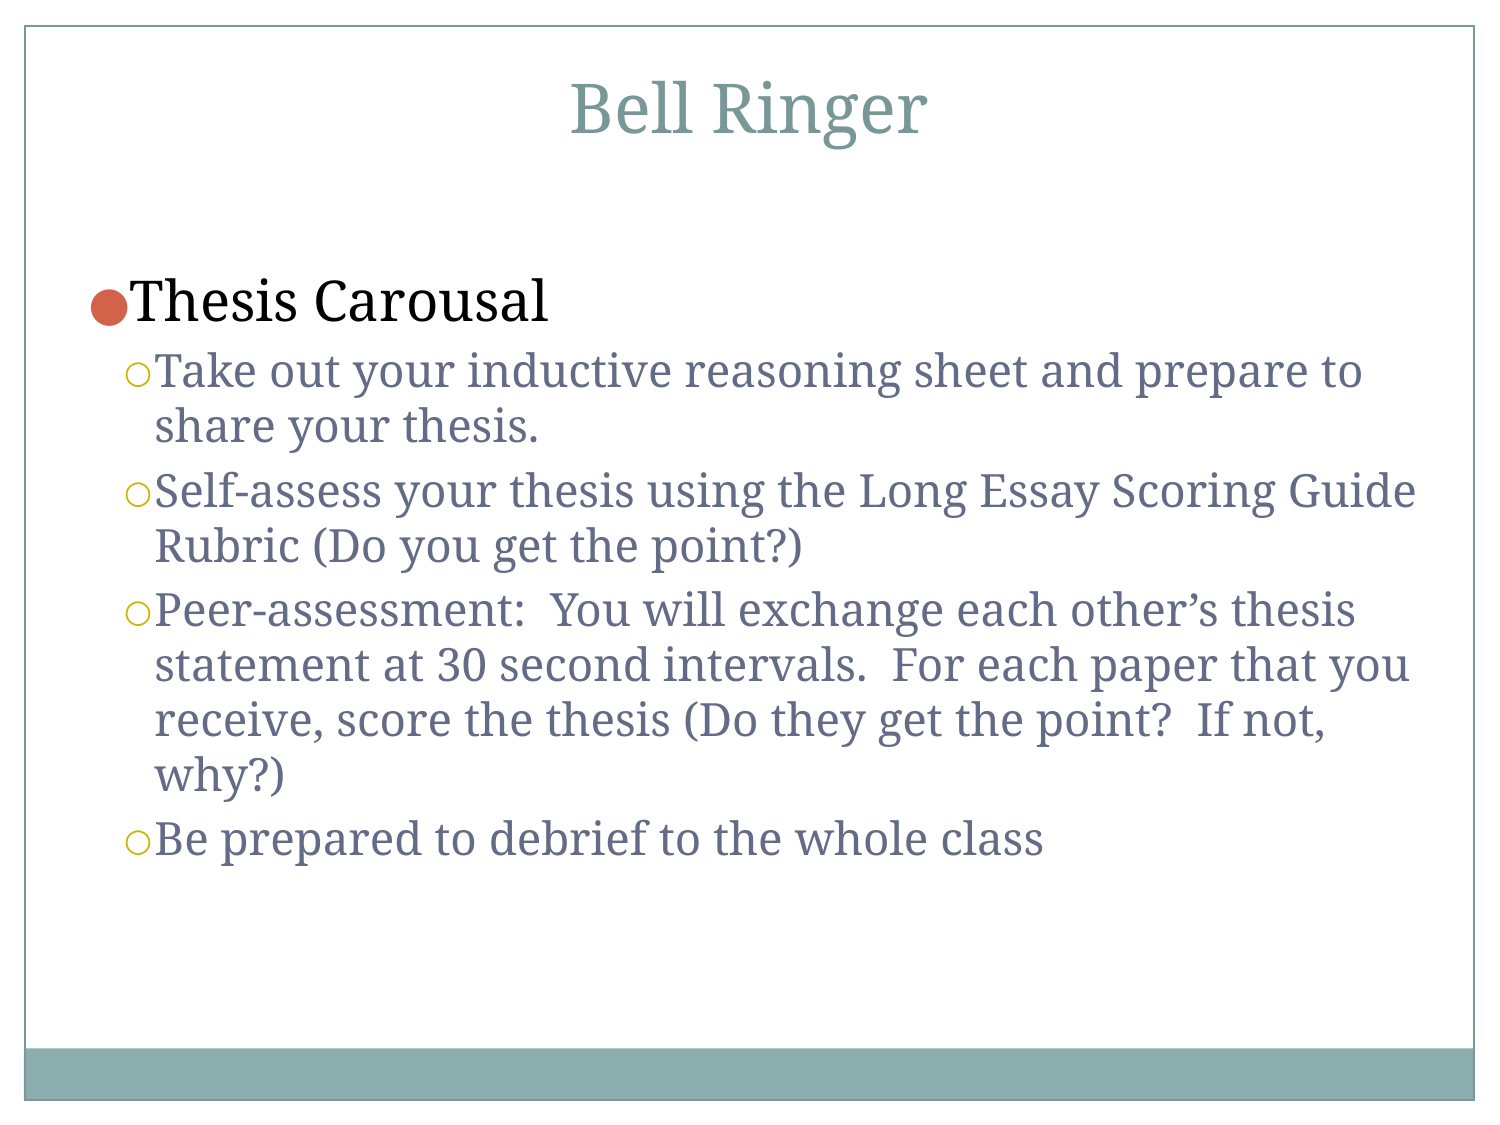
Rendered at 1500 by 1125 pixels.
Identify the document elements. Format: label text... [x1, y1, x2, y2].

list Thesis Carousal Take out your inductive reasoning sheet and prepare to share your thesis. Self-assess your thesis using the Long Essay Scoring Guide Rubric (Do you get the point?) Peer-assessment: You will exchange each other’s thesis statement at 30 second intervals. For each paper that you receive, score the thesis (Do they get the point? If not, why?) Be prepared to debrief to the whole class [49, 250, 1445, 1001]
title Bell Ringer [49, 37, 1450, 162]
